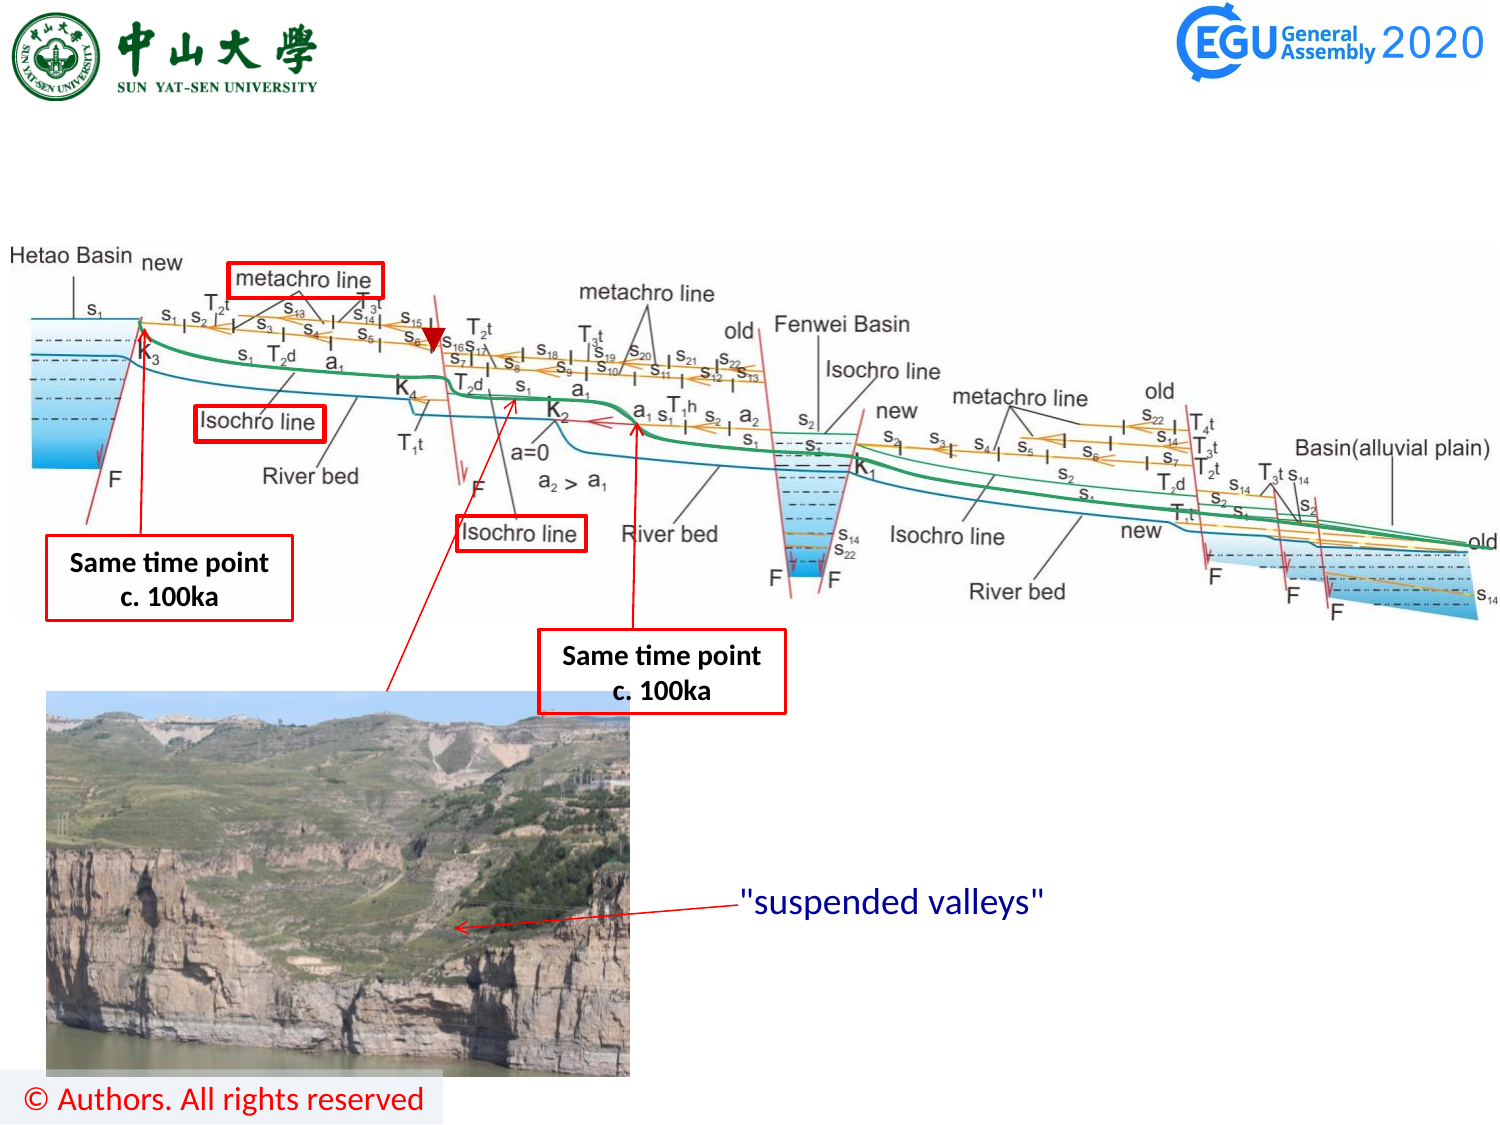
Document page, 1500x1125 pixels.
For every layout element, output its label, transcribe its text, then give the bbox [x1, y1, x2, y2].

picture [1174, 0, 1483, 86]
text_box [46, 327, 294, 622]
text_box © Authors. All rights reserved [0, 1069, 443, 1125]
picture [11, 11, 317, 101]
picture [11, 245, 1498, 622]
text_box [454, 869, 1164, 931]
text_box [304, 480, 598, 610]
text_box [538, 421, 786, 716]
picture [46, 691, 630, 1078]
